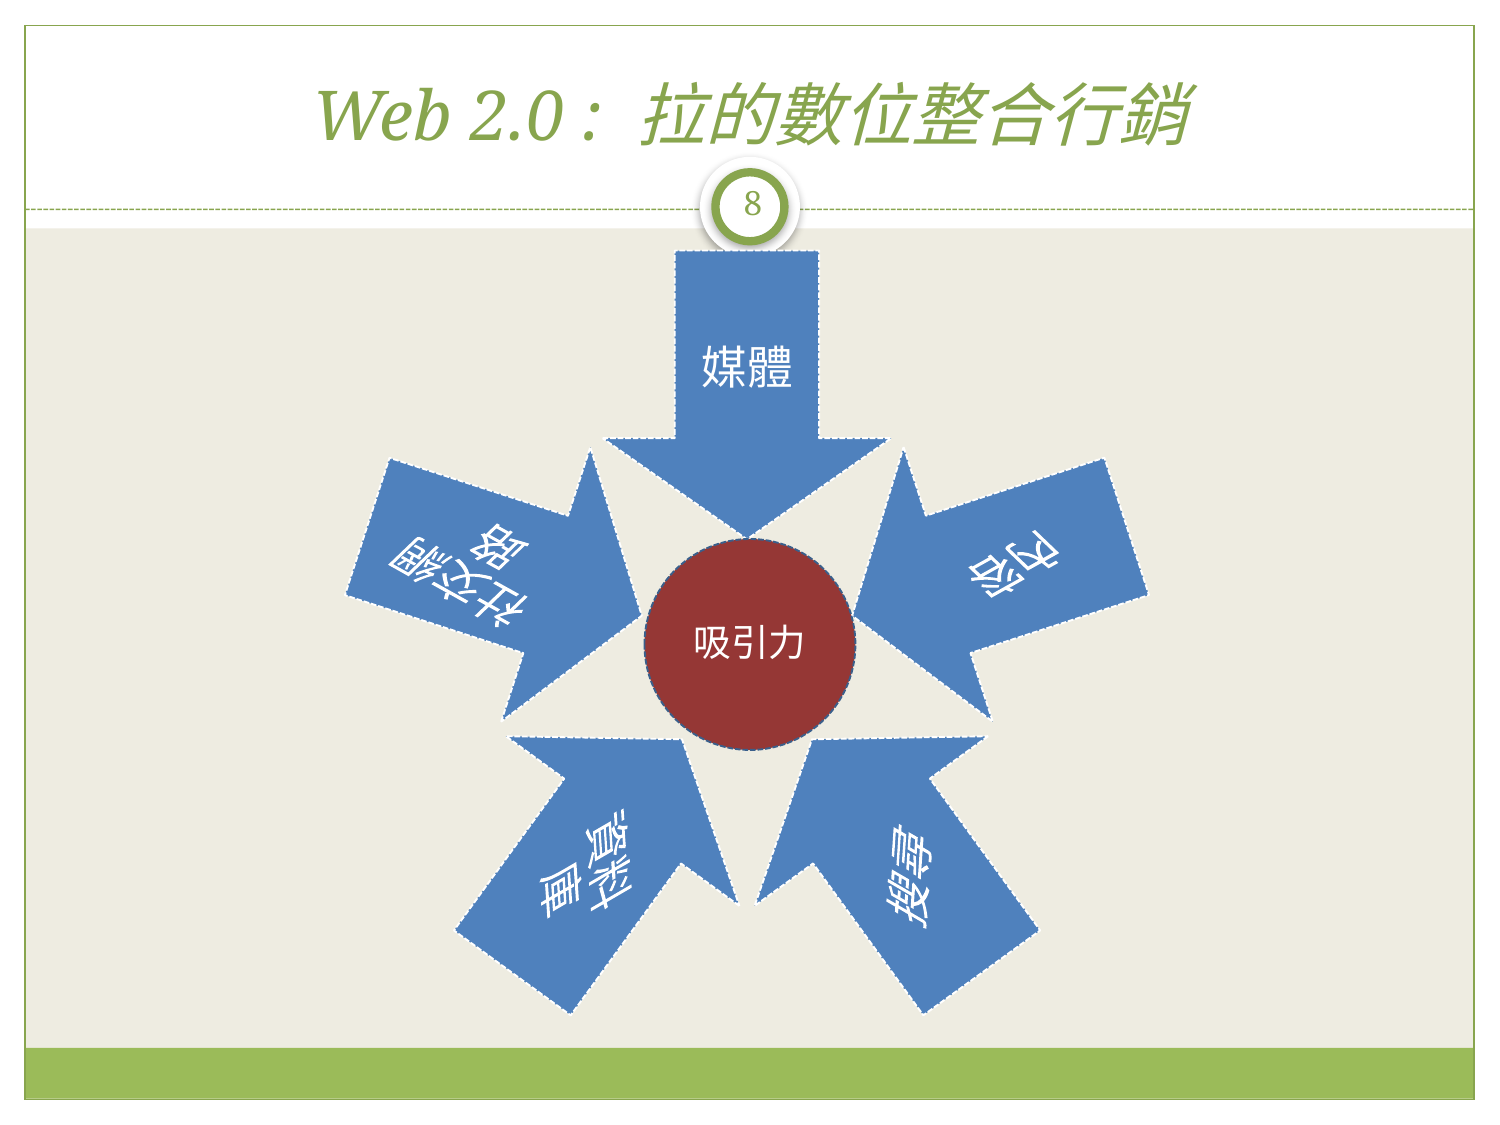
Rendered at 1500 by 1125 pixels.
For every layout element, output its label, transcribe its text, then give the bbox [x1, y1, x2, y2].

slide_number 8 [715, 168, 791, 241]
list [49, 250, 1445, 1001]
title Web 2.0 : 拉的數位整合行銷 [49, 37, 1450, 162]
